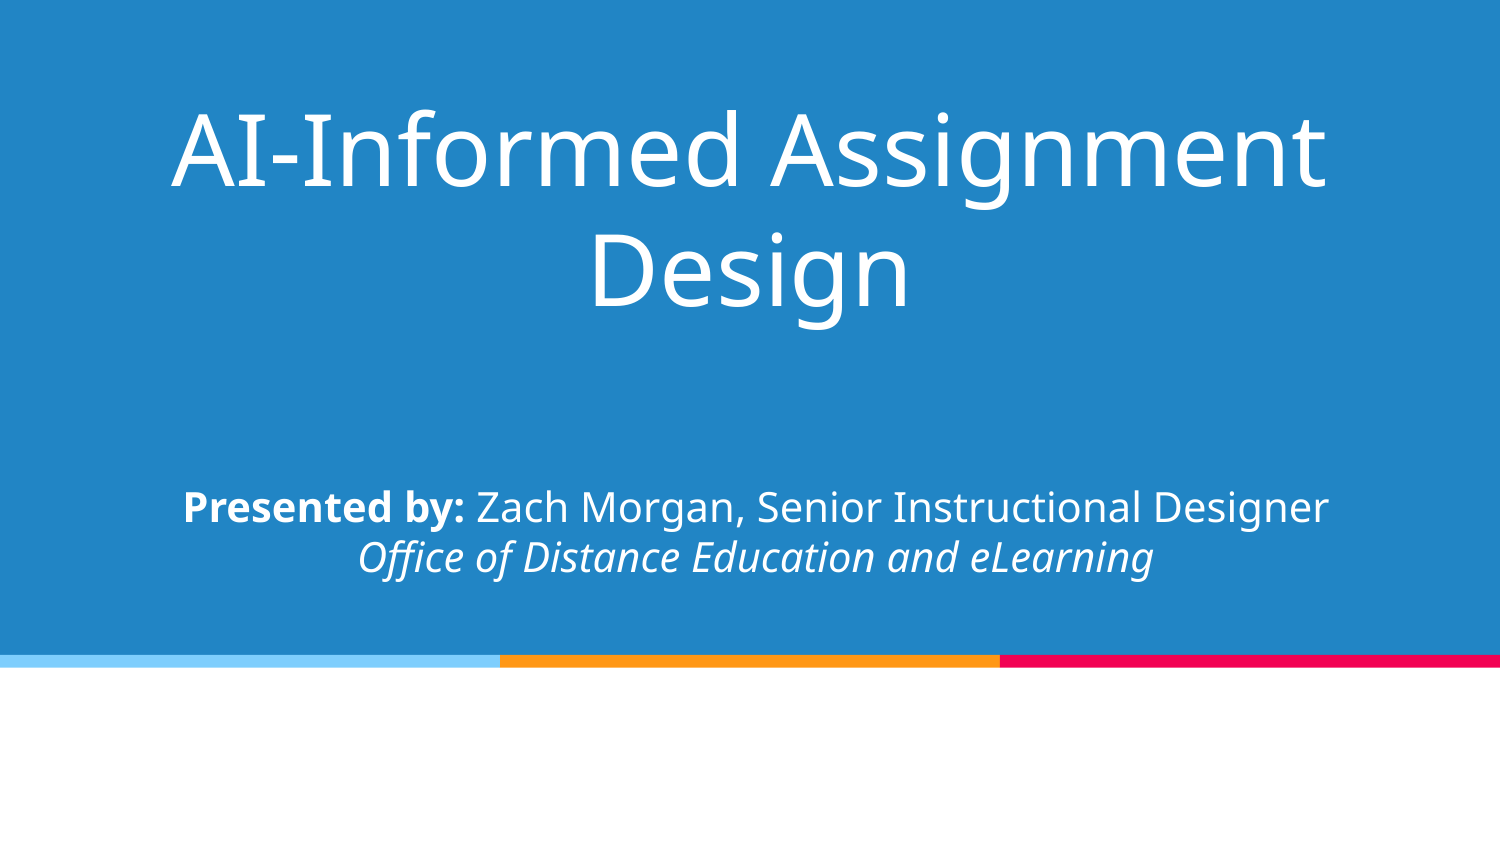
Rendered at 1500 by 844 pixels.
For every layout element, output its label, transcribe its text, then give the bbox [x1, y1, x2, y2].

subtitle Presented by: Zach Morgan, Senior Instructional Designer Office of Distance Education and eLearning [112, 465, 1388, 595]
title AI-Informed Assignment Design [112, 71, 1388, 262]
